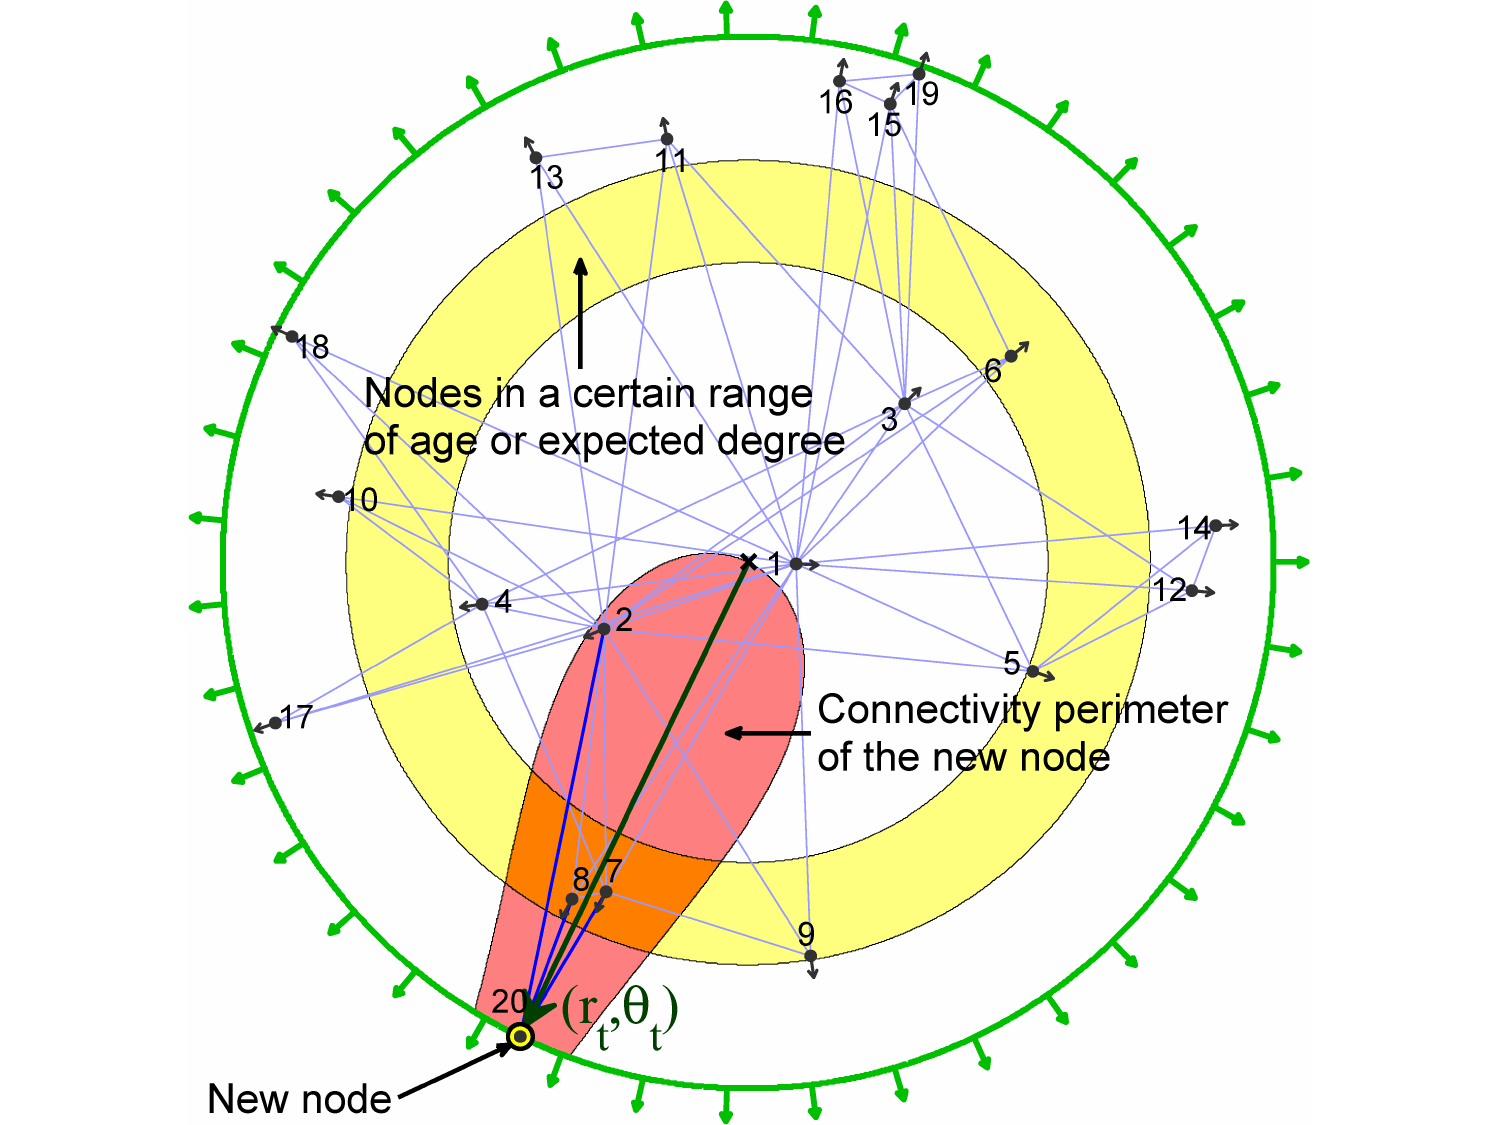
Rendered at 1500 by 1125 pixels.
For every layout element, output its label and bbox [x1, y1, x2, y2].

picture [187, 0, 1311, 1125]
